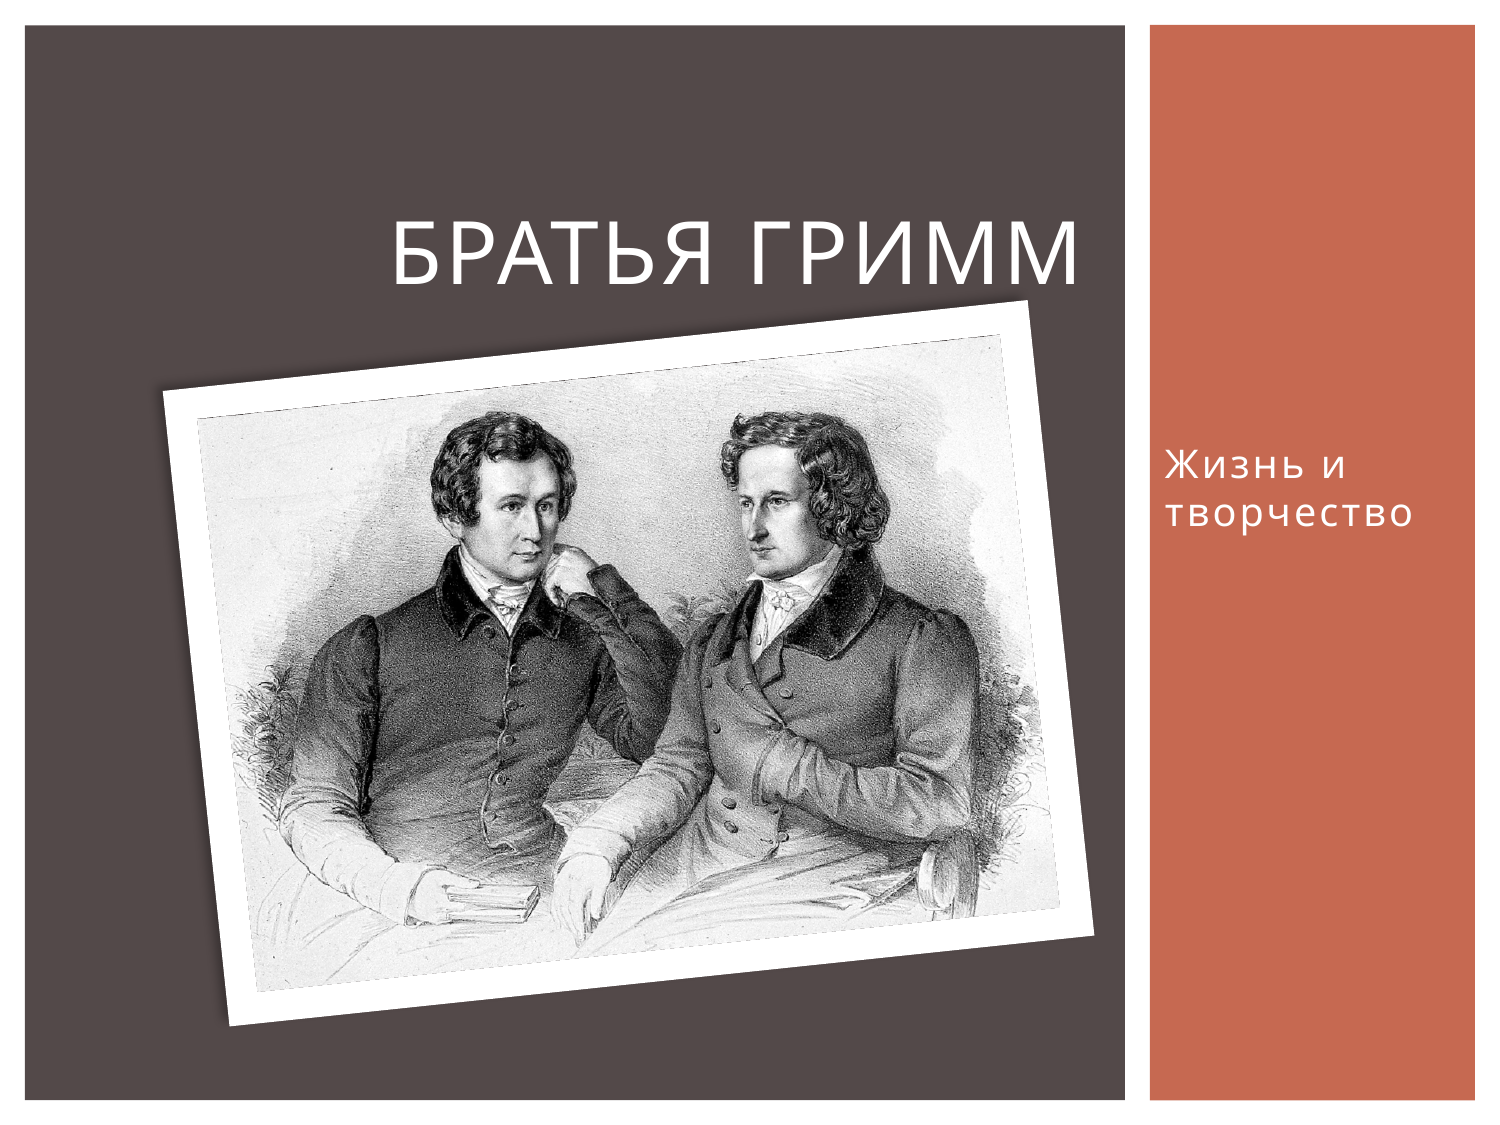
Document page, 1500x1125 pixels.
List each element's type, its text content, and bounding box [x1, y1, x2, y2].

title Братья Гримм [60, 137, 1099, 362]
subtitle Жизнь и творчество [1149, 336, 1475, 637]
picture [198, 335, 1059, 991]
